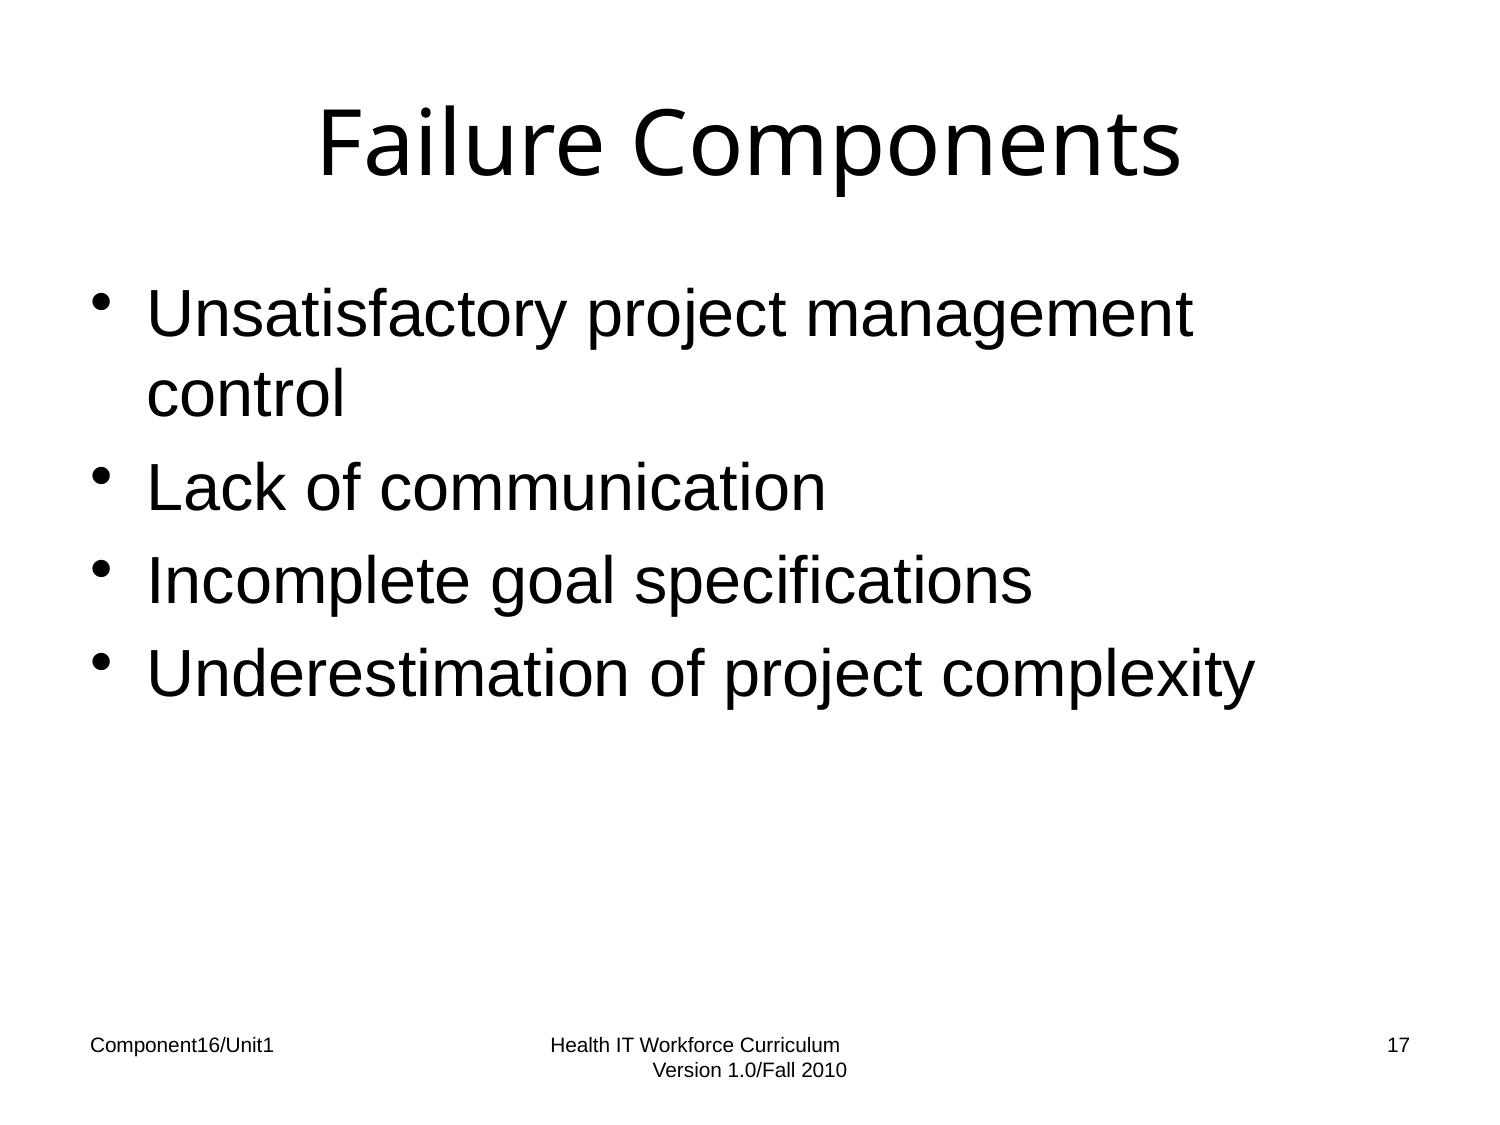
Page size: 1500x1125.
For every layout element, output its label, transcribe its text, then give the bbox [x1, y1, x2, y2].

title Failure Components [74, 44, 1426, 233]
slide_number Component16/Unit1 [74, 1024, 426, 1103]
slide_number 17 [1074, 1024, 1426, 1103]
footer Health IT Workforce Curriculum Version 1.0/Fall 2010 [512, 1024, 988, 1103]
list Unsatisfactory project management control Lack of communication Incomplete goal specifications Underestimation of project complexity [74, 262, 1426, 1006]
